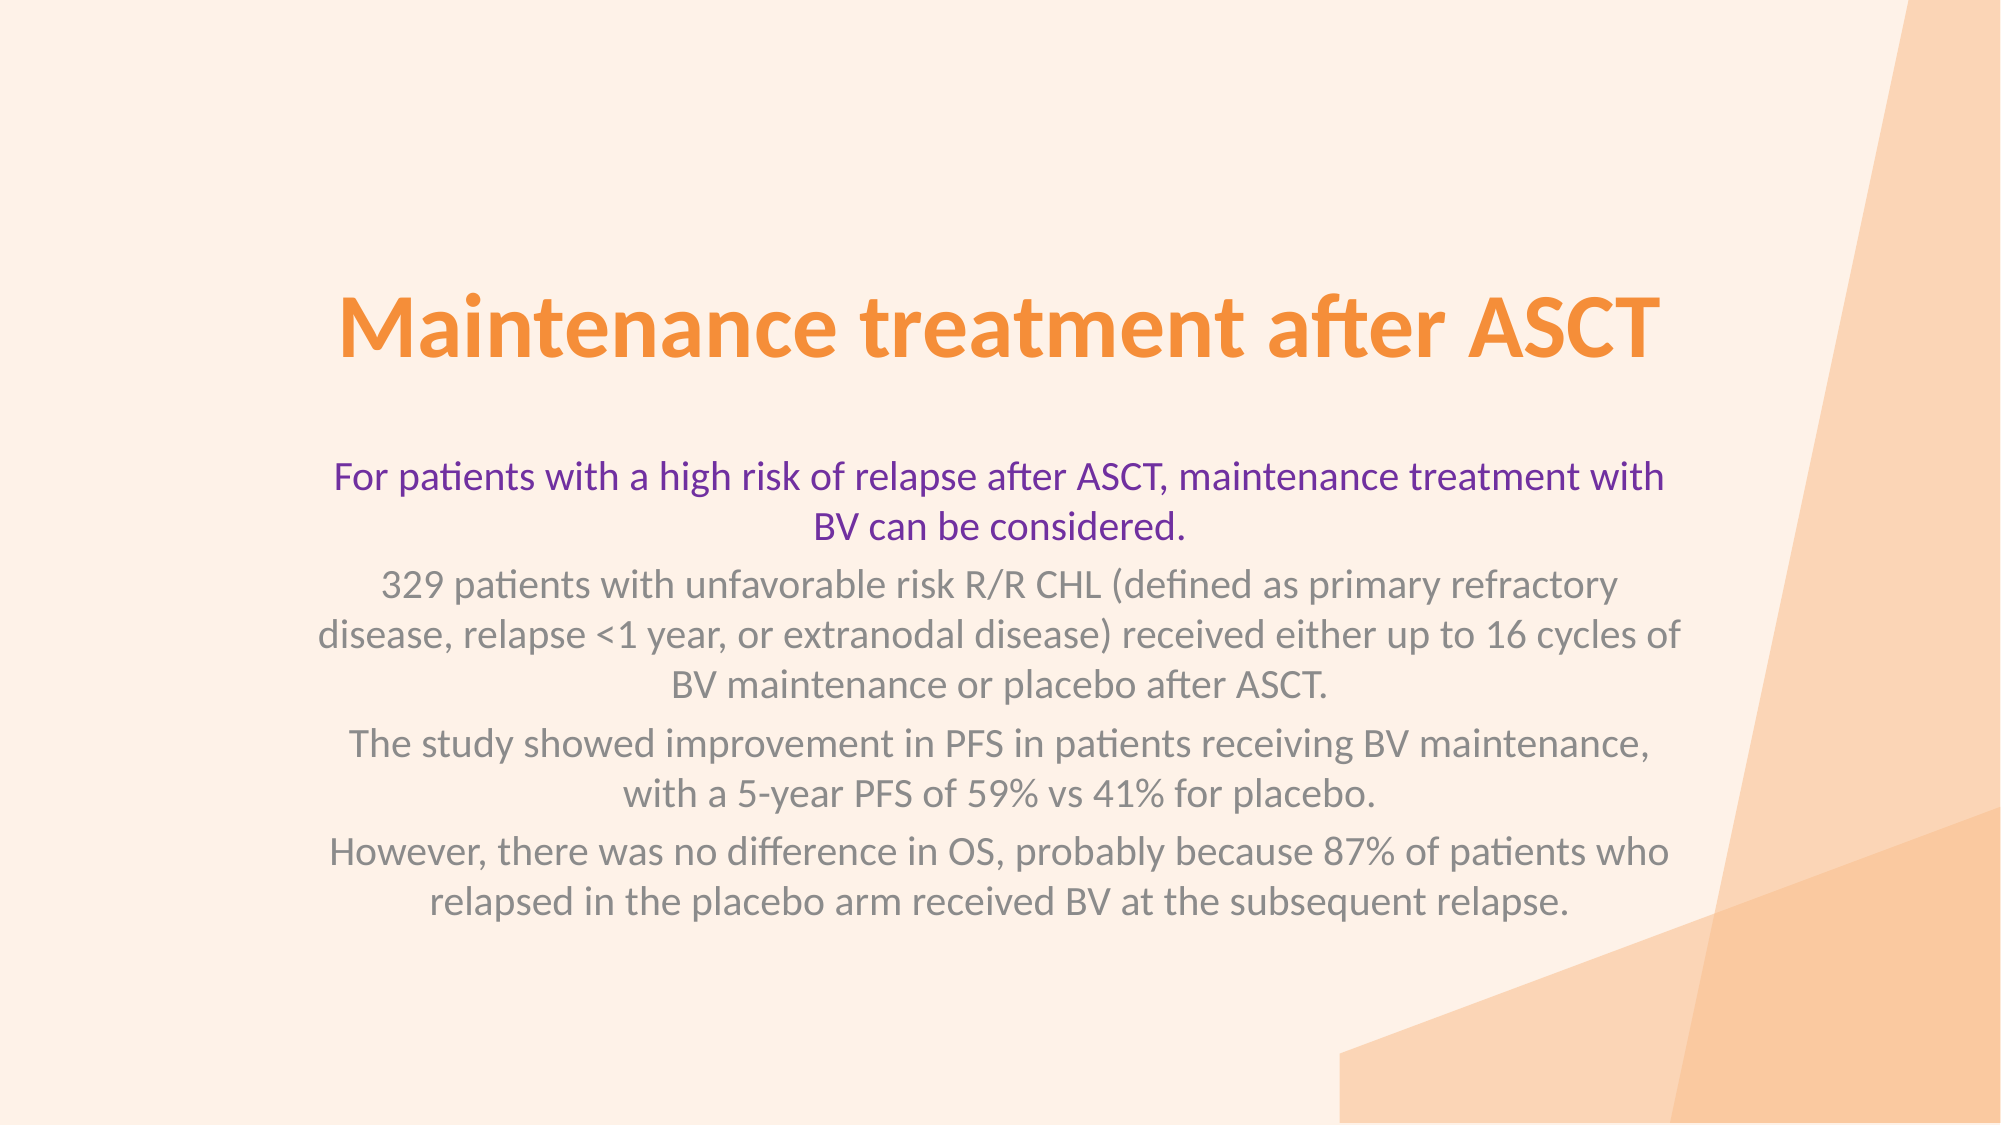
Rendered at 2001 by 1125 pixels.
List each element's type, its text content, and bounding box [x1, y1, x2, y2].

title Maintenance treatment after ASCT [150, 200, 1850, 442]
subtitle For patients with a high risk of relapse after ASCT, maintenance treatment with BV can be considered. 329 patients with unfavorable risk R/R CHL (defined as primary refractory disease, relapse <1 year, or extranodal disease) received either up to 16 cycles of BV maintenance or placebo after ASCT. The study showed improvement in PFS in patients receiving BV maintenance, with a 5-year PFS of 59% vs 41% for placebo. However, there was no difference in OS, probably because 87% of patients who relapsed in the placebo arm received BV at the subsequent relapse. [300, 441, 1700, 729]
